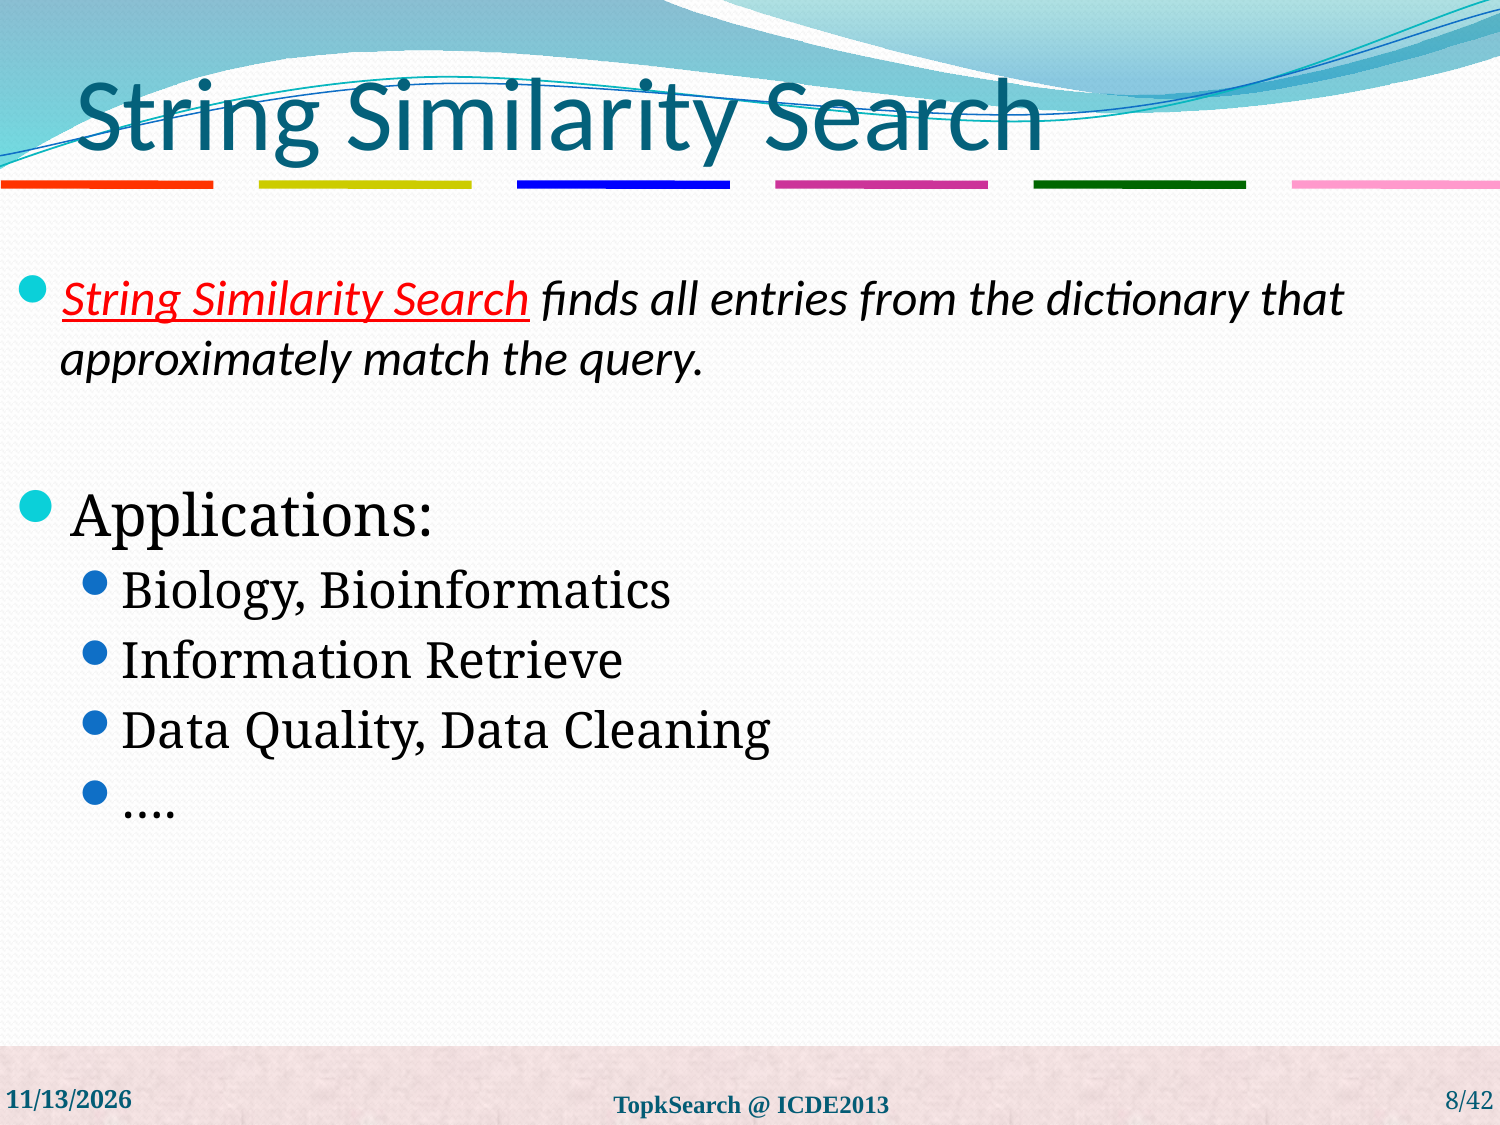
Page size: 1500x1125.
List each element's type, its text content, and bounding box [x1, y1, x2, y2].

slide_number 8/42 [1369, 1058, 1495, 1119]
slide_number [5, 1057, 356, 1118]
title String Similarity Search [75, 0, 1425, 172]
list String Similarity Search finds all entries from the dictionary that approximately match the query. Applications: Biology, Bioinformatics Information Retrieve Data Quality, Data Cleaning …. [0, 257, 1477, 1055]
footer TopkSearch @ ICDE2013 [613, 1058, 1164, 1119]
